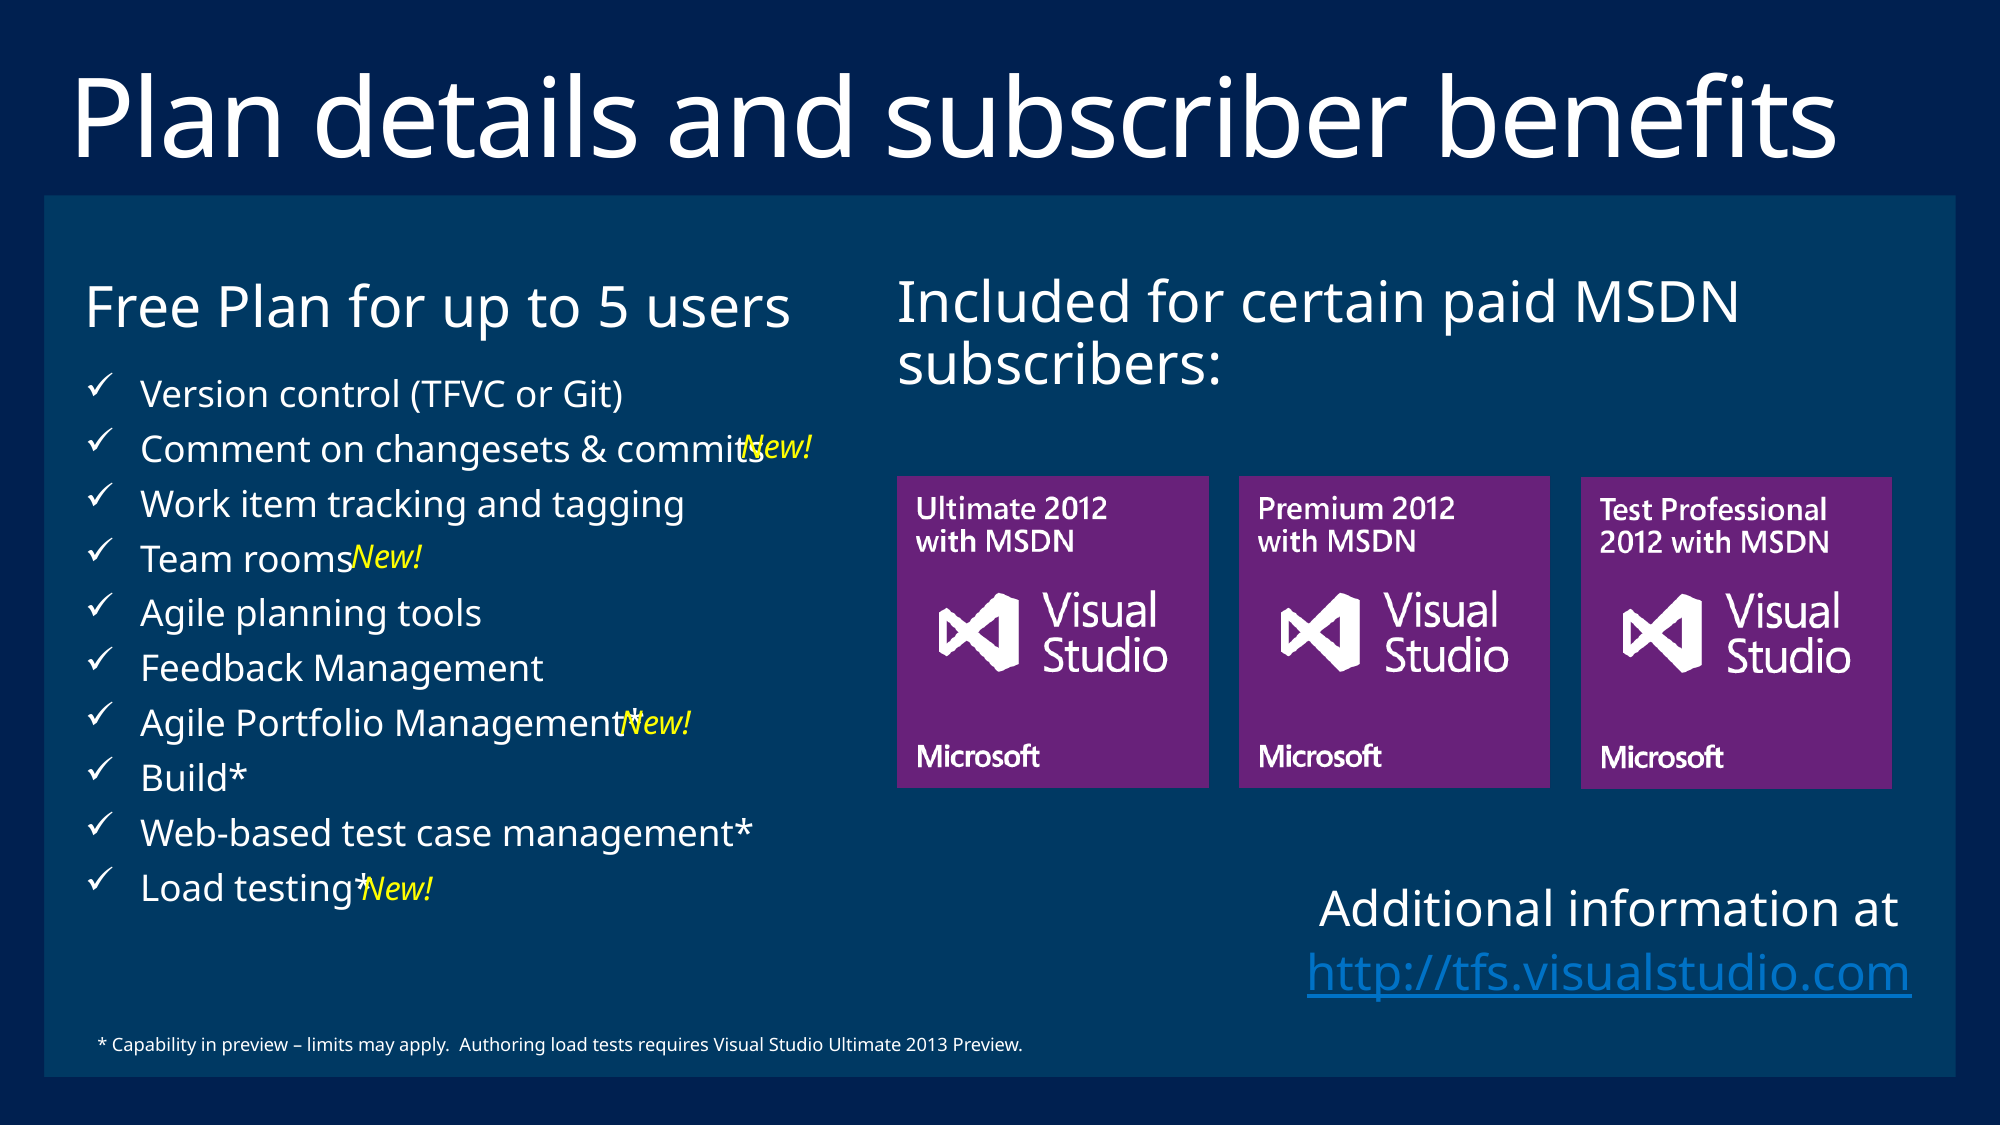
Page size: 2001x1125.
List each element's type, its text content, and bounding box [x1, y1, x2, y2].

text_box [45, 195, 1956, 1076]
text_box * Capability in preview – limits may apply. Authoring load tests requires Visual Studio Ultimate 2013 Preview. [97, 1031, 1051, 1055]
text_box Free Plan for up to 5 users [84, 265, 1083, 339]
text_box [84, 367, 880, 932]
text_box Additional information at http://tfs.visualstudio.com [860, 873, 1912, 1008]
text_box Included for certain paid MSDN subscribers: [897, 273, 1912, 397]
text_box [0, 0, 2000, 1125]
picture [1580, 477, 1913, 809]
picture [1238, 476, 1571, 808]
picture [896, 476, 1229, 808]
title Plan details and subscriber benefits [45, 47, 1957, 196]
